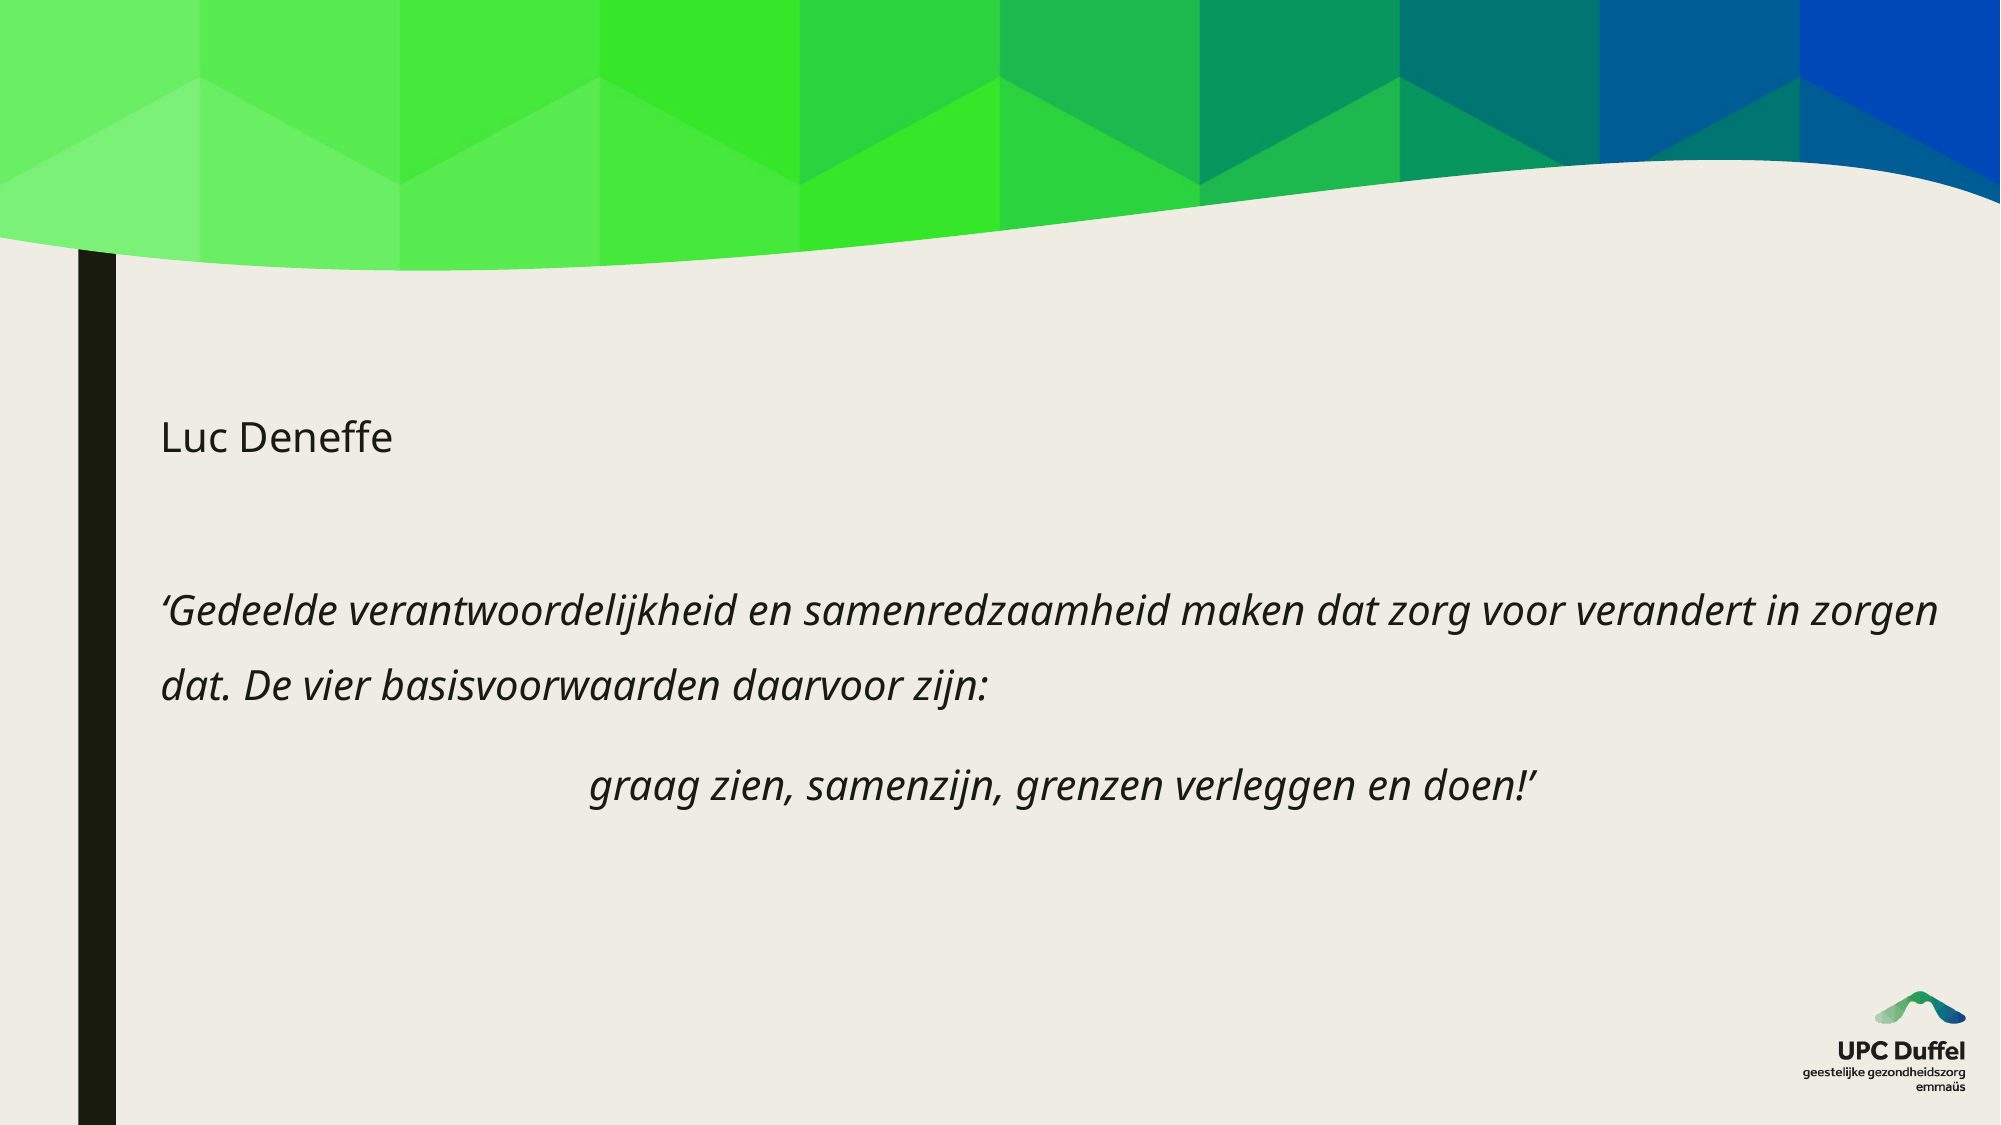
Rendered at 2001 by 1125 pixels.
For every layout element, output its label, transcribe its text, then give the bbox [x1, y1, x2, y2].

picture [1787, 975, 1981, 1107]
picture [0, 0, 2000, 271]
list Luc Deneffe ‘Gedeelde verantwoordelijkheid en samenredzaamheid maken dat zorg voor verandert in zorgen dat. De vier basisvoorwaarden daarvoor zijn: graag zien, samenzijn, grenzen verleggen en doen!’ [145, 406, 1979, 892]
